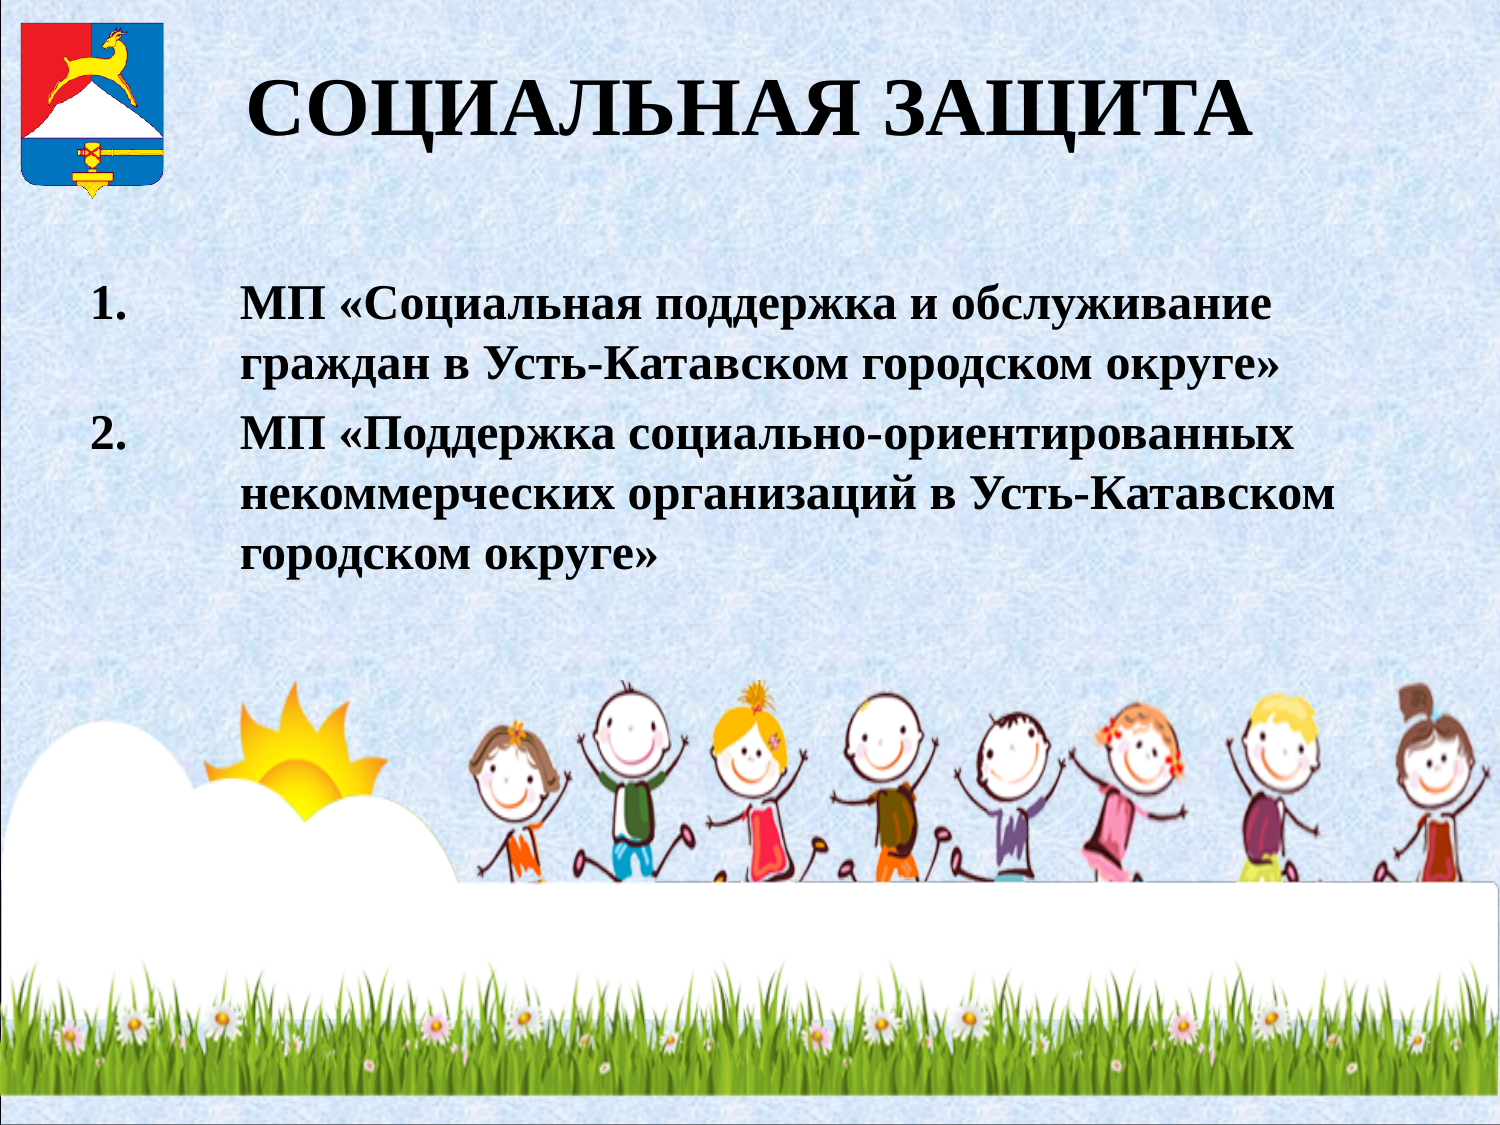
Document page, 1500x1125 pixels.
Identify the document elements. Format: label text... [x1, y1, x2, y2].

text_box МП «Социальная поддержка и обслуживание граждан в Усть-Катавском городском округе» МП «Поддержка социально-ориентированных некоммерческих организаций в Усть-Катавском городском округе» [74, 262, 1425, 679]
picture [0, 1, 1500, 1125]
text_box СОЦИАЛЬНАЯ ЗАЩИТА [74, 45, 1425, 233]
